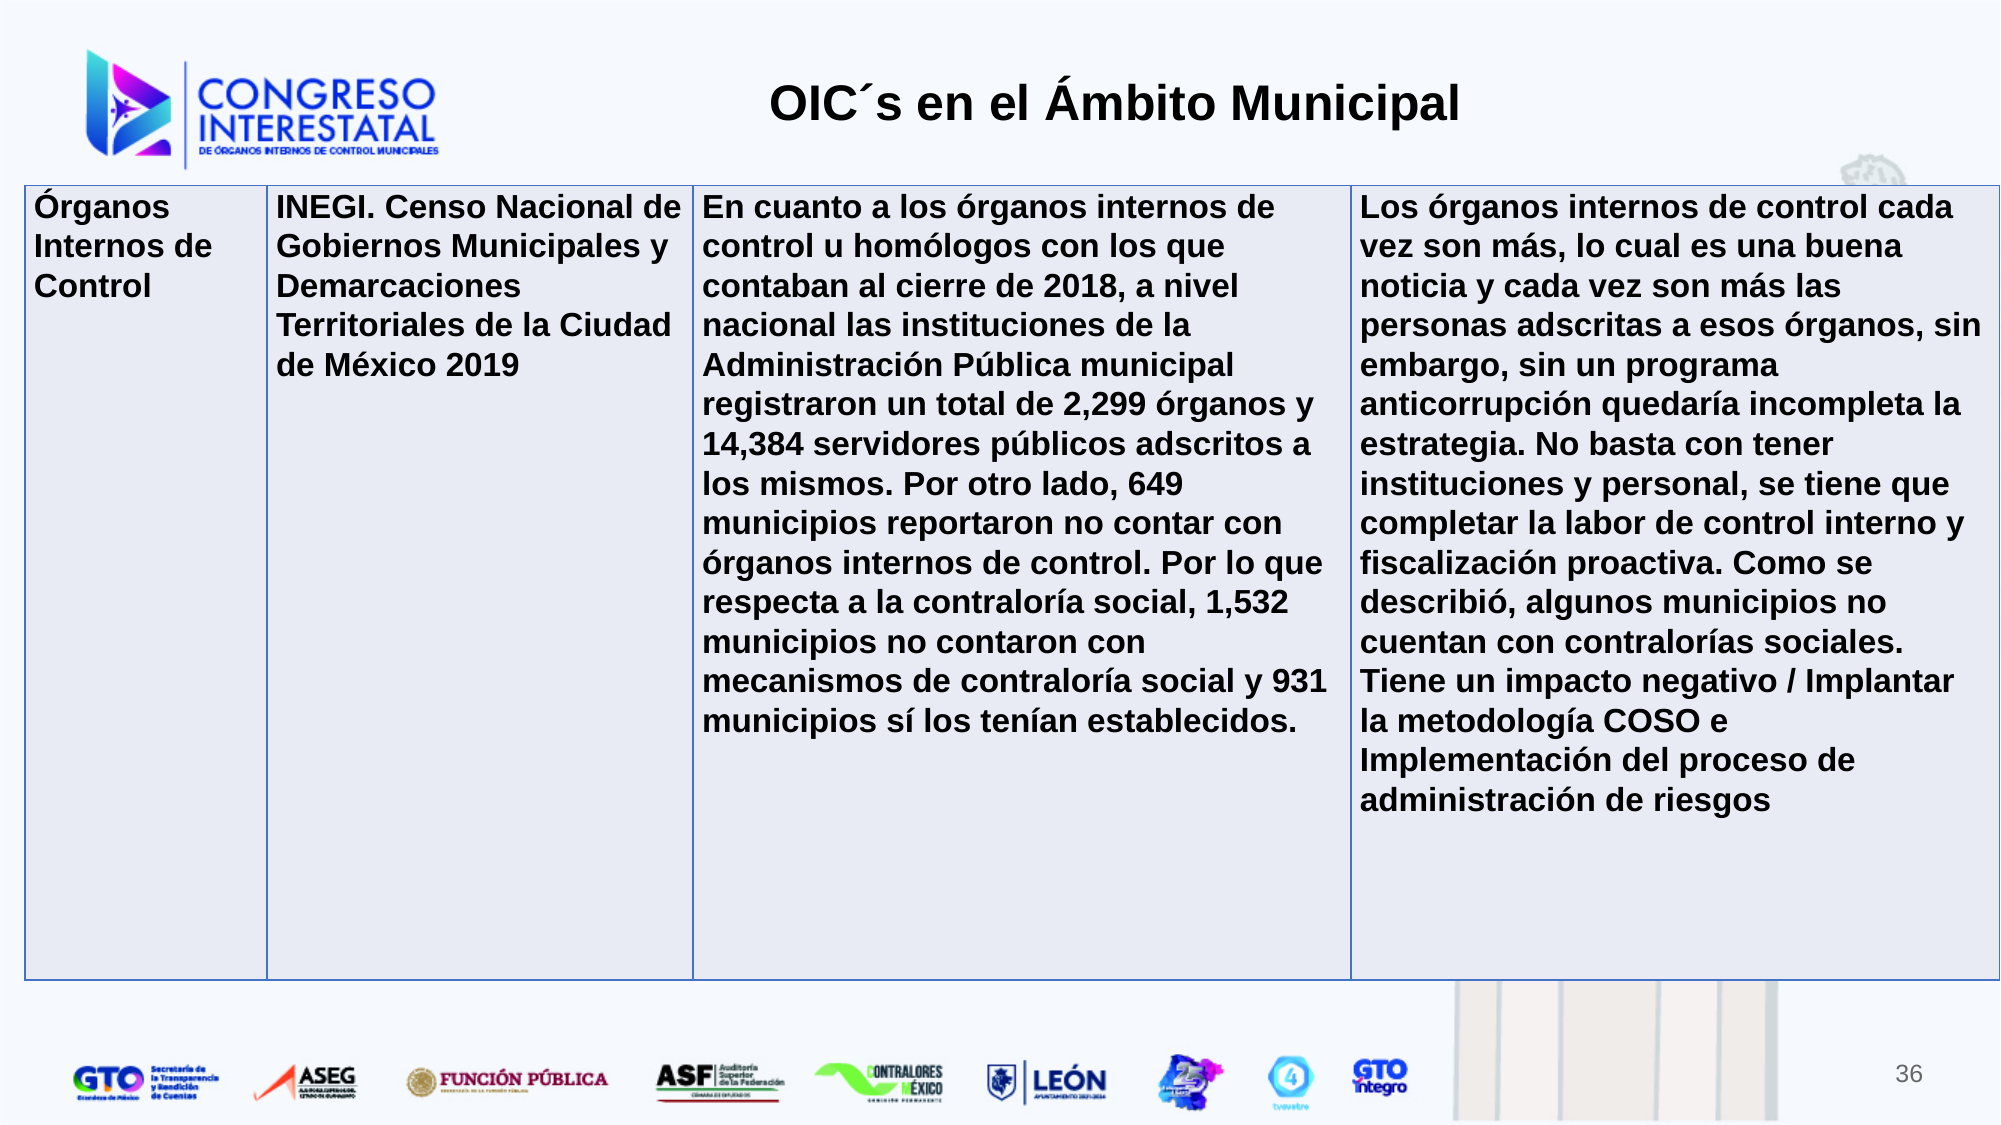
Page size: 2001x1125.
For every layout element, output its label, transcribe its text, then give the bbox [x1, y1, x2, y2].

text_box OIC´s en el Ámbito Municipal [479, 62, 1753, 138]
table_header En cuanto a los órganos internos de control u homólogos con los que contaban al cierre de 2018, a nivel nacional las instituciones de la Administración Pública municipal registraron un total de 2,299 órganos y 14,384 servidores públicos adscritos a los mismos. Por otro lado, 649 municipios reportaron no contar con órganos internos de control. Por lo que respecta a la contraloría social, 1,532 municipios no contaron con mecanismos de contraloría social y 931 municipios sí los tenían establecidos. [694, 186, 1350, 979]
table_header INEGI. Censo Nacional de Gobiernos Municipales y Demarcaciones Territoriales de la Ciudad de México 2019 [268, 186, 692, 979]
text_box 36 [1858, 1050, 1960, 1102]
table_header Órganos Internos de Control [26, 186, 266, 979]
table_header Los órganos internos de control cada vez son más, lo cual es una buena noticia y cada vez son más las personas adscritas a esos órganos, sin embargo, sin un programa anticorrupción quedaría incompleta la estrategia. No basta con tener instituciones y personal, se tiene que completar la labor de control interno y fiscalización proactiva. Como se describió, algunos municipios no cuentan con contralorías sociales. Tiene un impacto negativo / Implantar la metodología COSO e Implementación del proceso de administración de riesgos [1352, 186, 1999, 979]
picture [0, 0, 2001, 1125]
